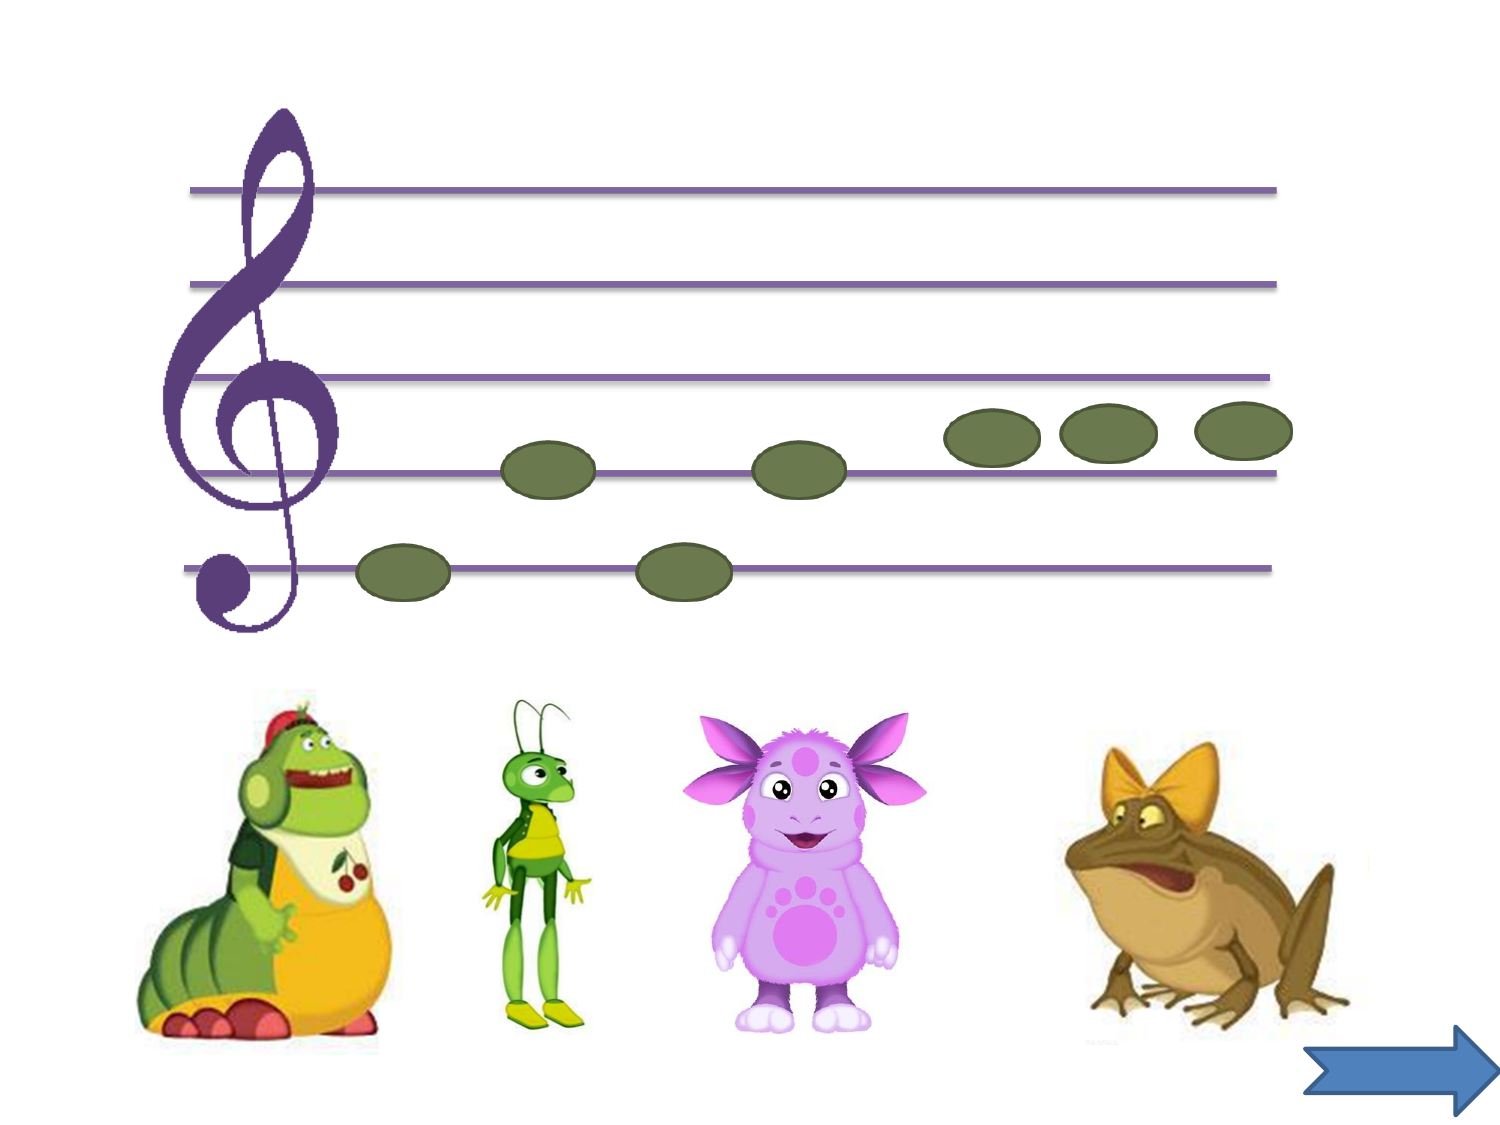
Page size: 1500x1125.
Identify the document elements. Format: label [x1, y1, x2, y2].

picture [136, 87, 1285, 668]
picture [1194, 401, 1293, 462]
text_box [1303, 1024, 1500, 1118]
picture [477, 699, 609, 1035]
picture [678, 709, 933, 1035]
picture [1059, 403, 1158, 464]
picture [1045, 730, 1370, 1045]
picture [135, 678, 403, 1056]
